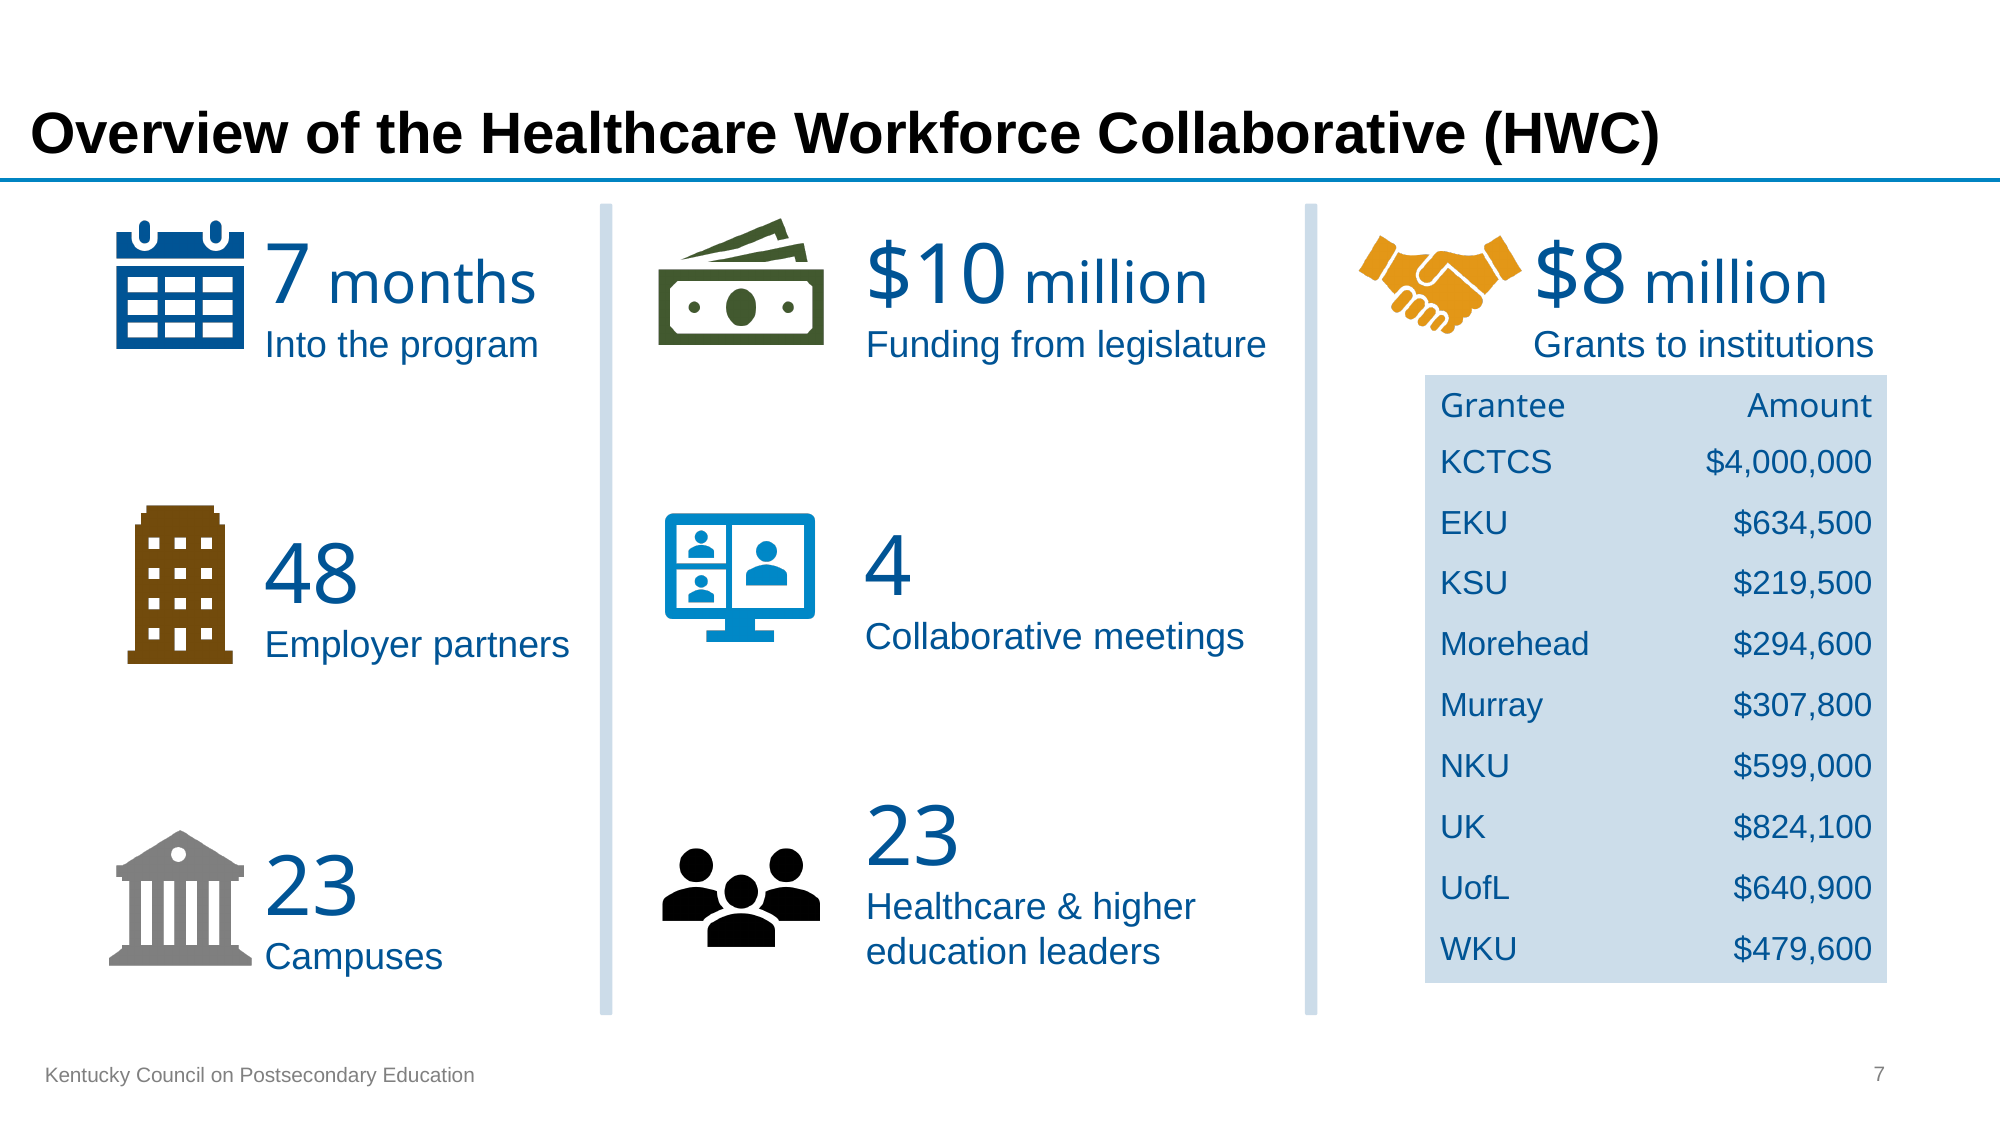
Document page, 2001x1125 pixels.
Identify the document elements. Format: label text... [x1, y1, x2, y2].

table_cell KCTCS [1425, 436, 1656, 497]
table_cell NKU [1425, 740, 1656, 801]
picture [650, 807, 832, 988]
text_box $10 million Funding from legislature [851, 212, 1300, 373]
text_box 4 Collaborative meetings [849, 504, 1268, 665]
table_cell $307,800 [1656, 679, 1887, 740]
slide_number 7 [1816, 1042, 1900, 1103]
text_box 48 Employer partners [276, 512, 597, 673]
table_header Grantee [1425, 375, 1656, 436]
table_cell $294,600 [1656, 618, 1887, 679]
text_box [597, 201, 615, 1018]
table_cell Morehead [1425, 618, 1656, 679]
text_box [1302, 201, 1320, 1018]
table_cell UK [1425, 801, 1656, 862]
text_box 7 months Into the program [276, 212, 597, 373]
table_cell $824,100 [1656, 801, 1887, 862]
text_box 23 Healthcare & higher education leaders [851, 774, 1269, 980]
table_cell UofL [1425, 862, 1656, 922]
picture [89, 494, 271, 676]
picture [650, 194, 832, 376]
table_cell $599,000 [1656, 740, 1887, 801]
table_cell $4,000,000 [1656, 436, 1887, 497]
table_cell $219,500 [1656, 557, 1887, 618]
text_box 23 Campuses [615, 825, 625, 985]
table_cell WKU [1425, 922, 1656, 983]
title Overview of the Healthcare Workforce Collaborative (HWC) [0, 0, 2000, 180]
picture [649, 487, 831, 668]
table_cell $634,500 [1656, 497, 1887, 557]
text_box 23 Campuses [276, 825, 597, 985]
text_box 7 months Into the program [615, 212, 625, 373]
table_cell $479,600 [1656, 922, 1887, 983]
table_header Amount [1656, 375, 1887, 436]
table_cell Murray [1425, 679, 1656, 740]
text_box 48 Employer partners [615, 512, 625, 673]
picture [89, 194, 271, 376]
text_box $8 million Grants to institutions [1534, 212, 1968, 373]
picture [89, 807, 271, 988]
table_cell KSU [1425, 557, 1656, 618]
table_cell $640,900 [1656, 862, 1887, 922]
picture [1349, 194, 1531, 376]
table_cell EKU [1425, 497, 1656, 557]
